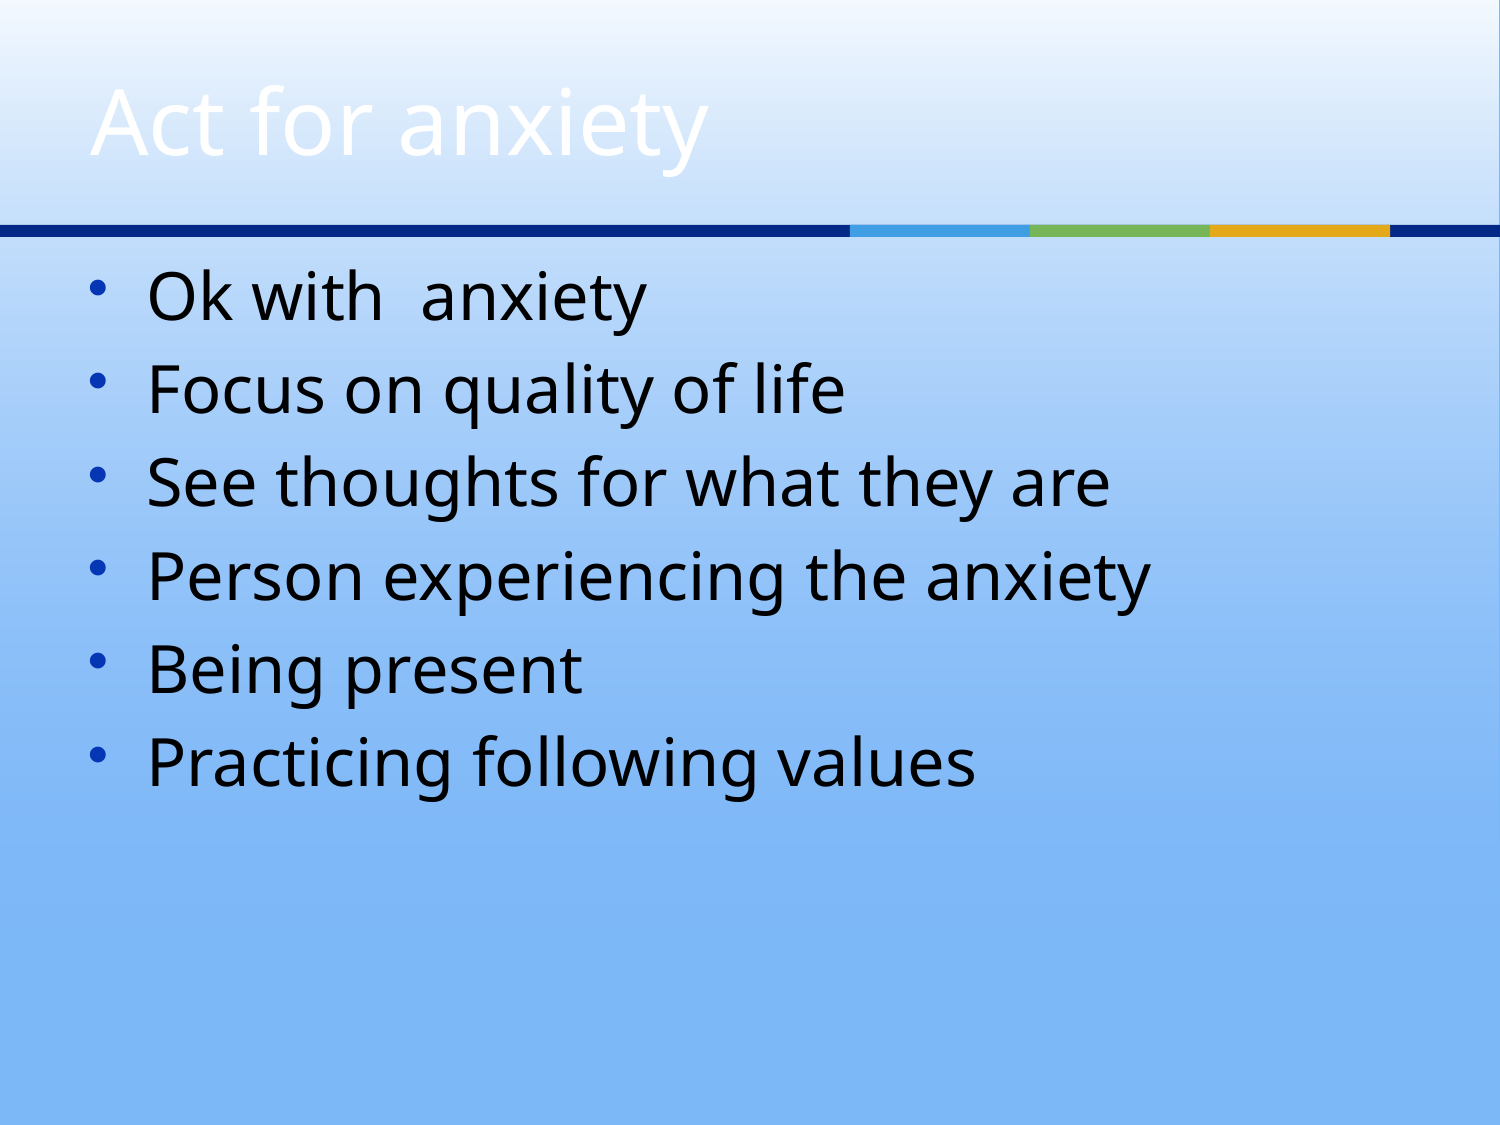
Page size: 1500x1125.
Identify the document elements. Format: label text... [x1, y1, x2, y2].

title Act for anxiety [75, 24, 1425, 213]
list Ok with anxiety Focus on quality of life See thoughts for what they are Person experiencing the anxiety Being present Practicing following values [75, 246, 1425, 1005]
